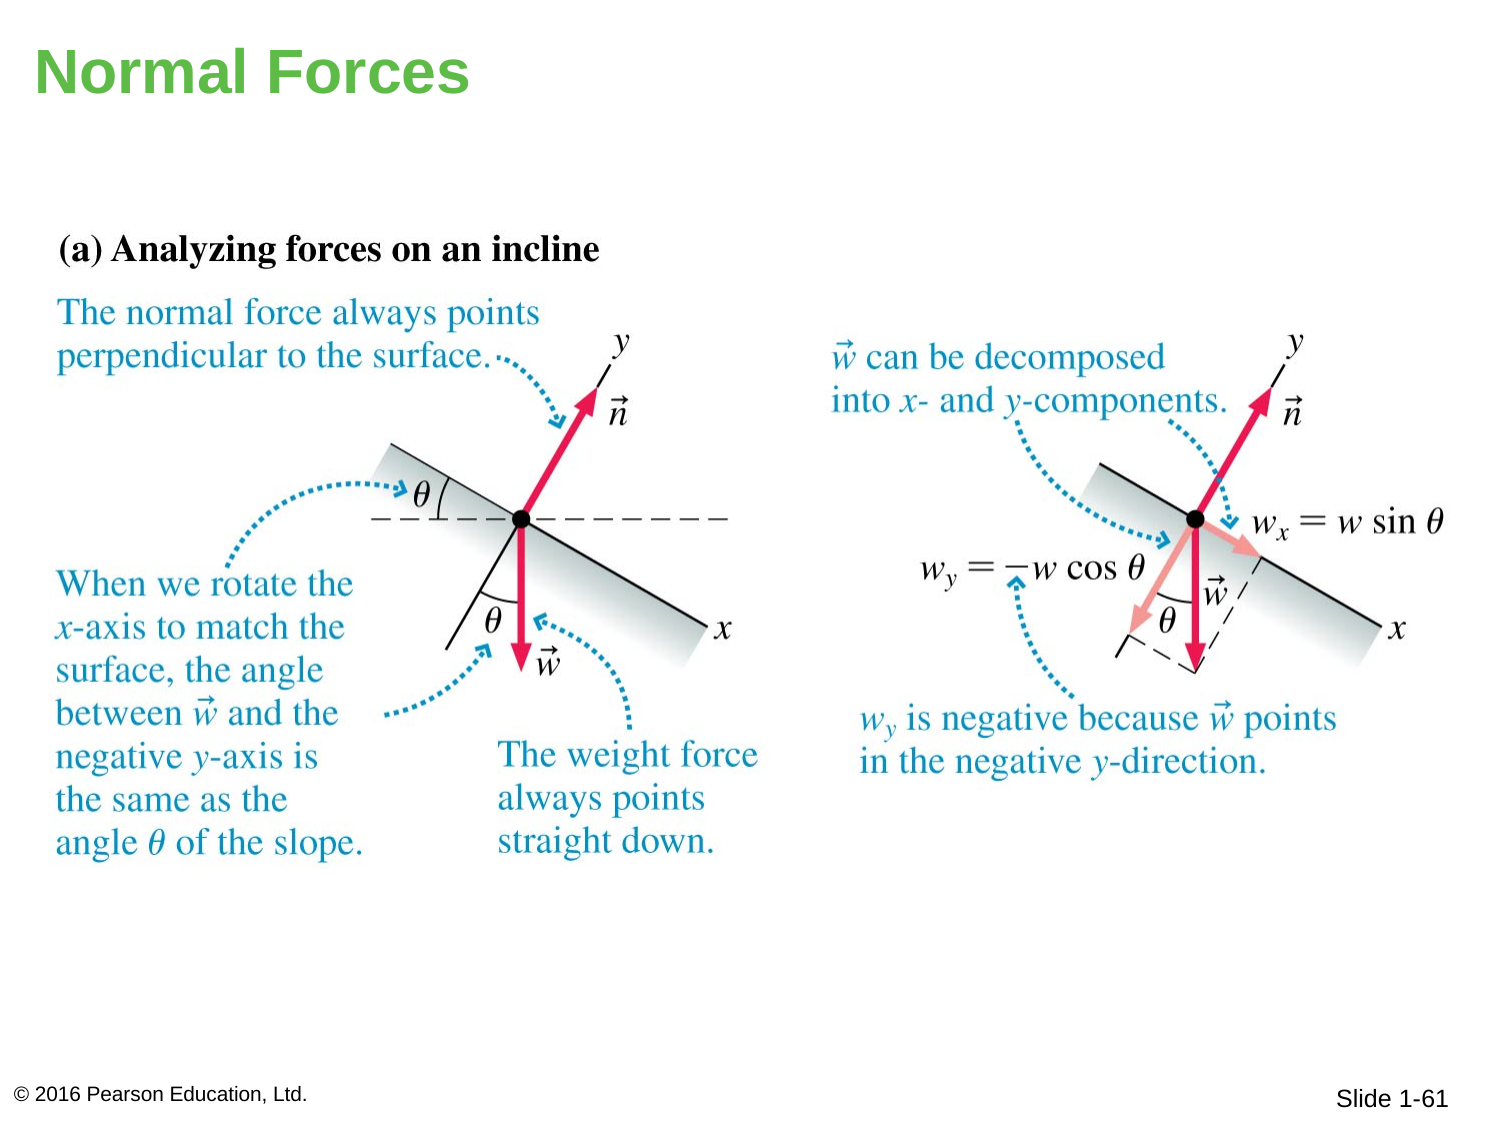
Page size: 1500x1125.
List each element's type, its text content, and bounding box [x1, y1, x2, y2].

title Normal Forces [19, 31, 1464, 250]
slide_number © 2016 Pearson Education, Ltd. [0, 1063, 405, 1124]
picture [48, 229, 1452, 869]
